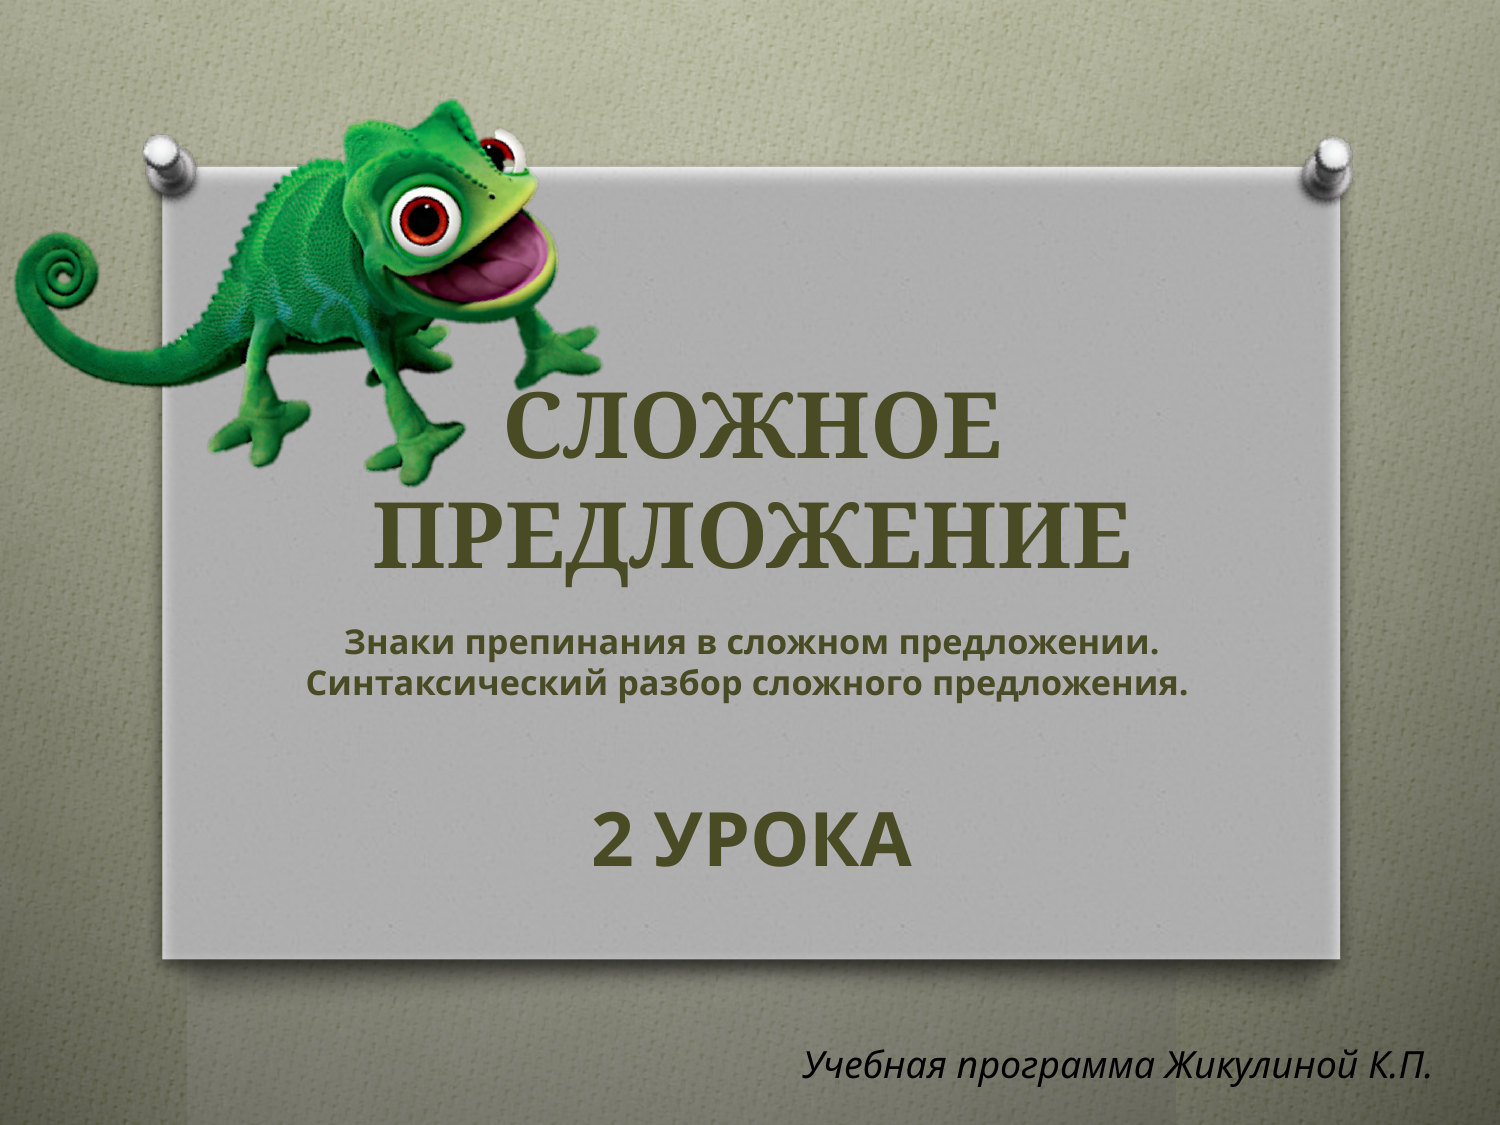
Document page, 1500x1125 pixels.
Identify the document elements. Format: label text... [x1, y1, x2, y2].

text_box Учебная программа Жикулиной К.П. [736, 1034, 1500, 1094]
picture [1274, 111, 1396, 230]
text_box 2 урока [283, 783, 1221, 889]
picture [0, 0, 697, 654]
title Сложное предложение [564, 294, 1223, 595]
subtitle Знаки препинания в сложном предложении. Синтаксический разбор сложного предложения. [283, 612, 1221, 745]
